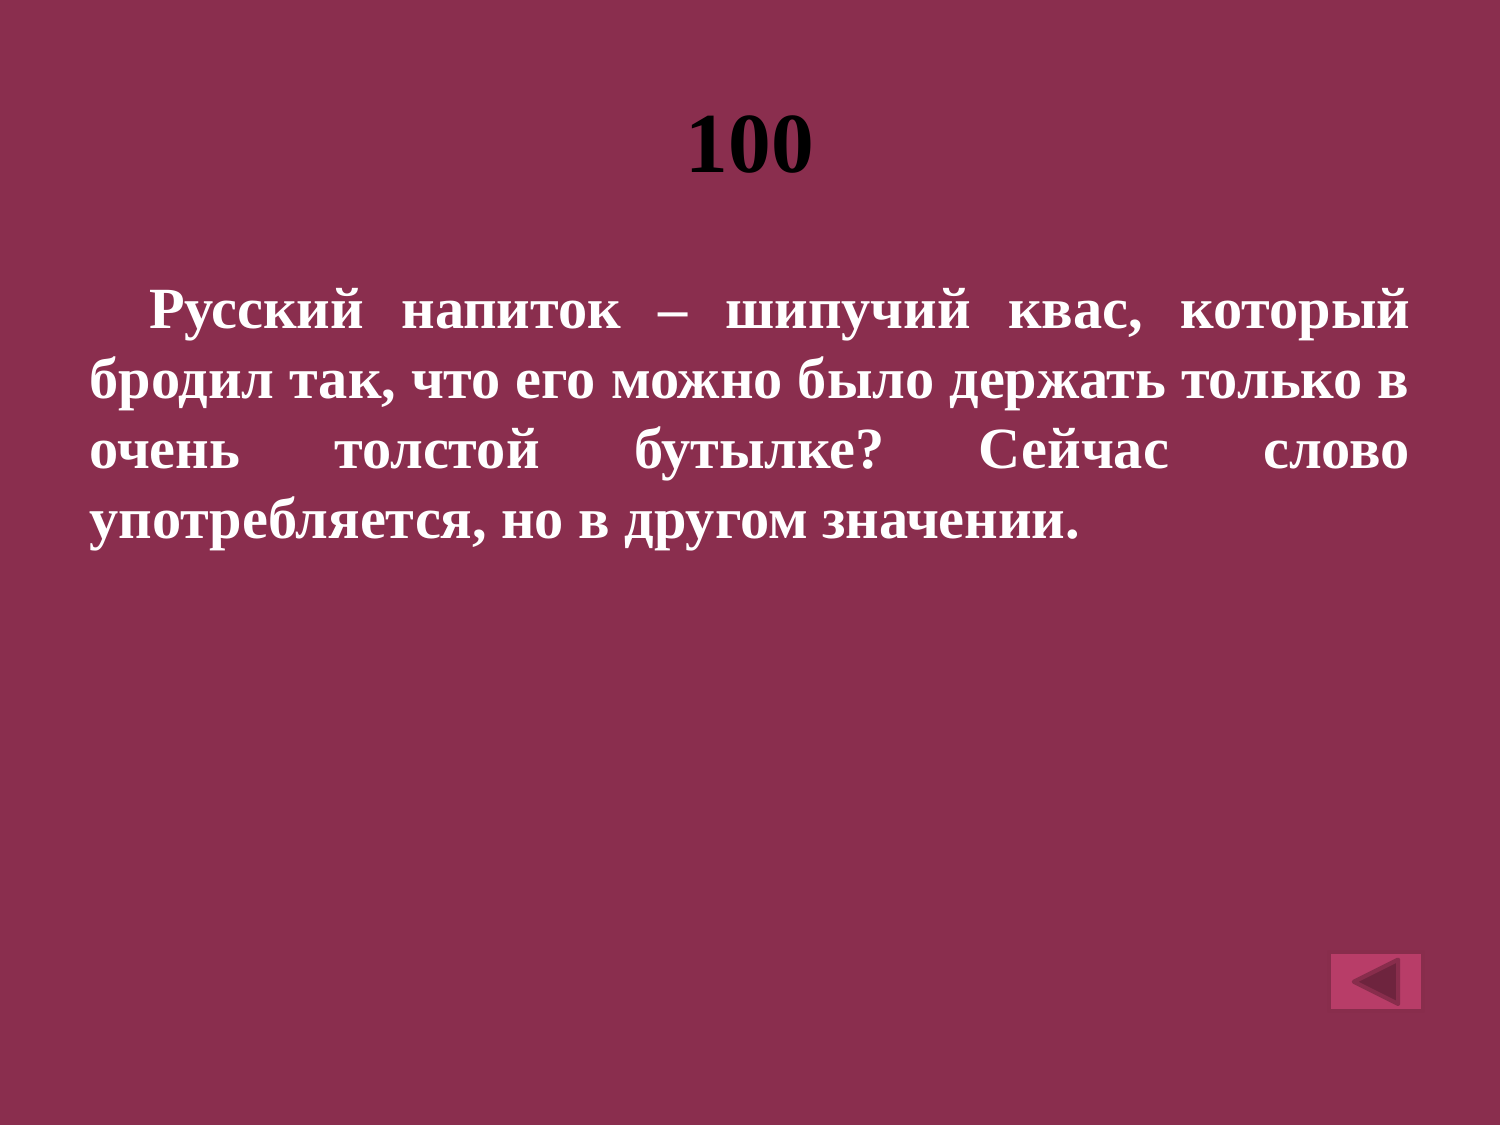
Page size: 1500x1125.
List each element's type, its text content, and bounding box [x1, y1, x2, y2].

title 100 [75, 45, 1425, 233]
list Русский напиток – шипучий квас, который бродил так, что его можно было держать только в очень толстой бутылке? Сейчас слово употребляется, но в другом значении. [75, 262, 1425, 1035]
text_box [1327, 950, 1425, 1013]
